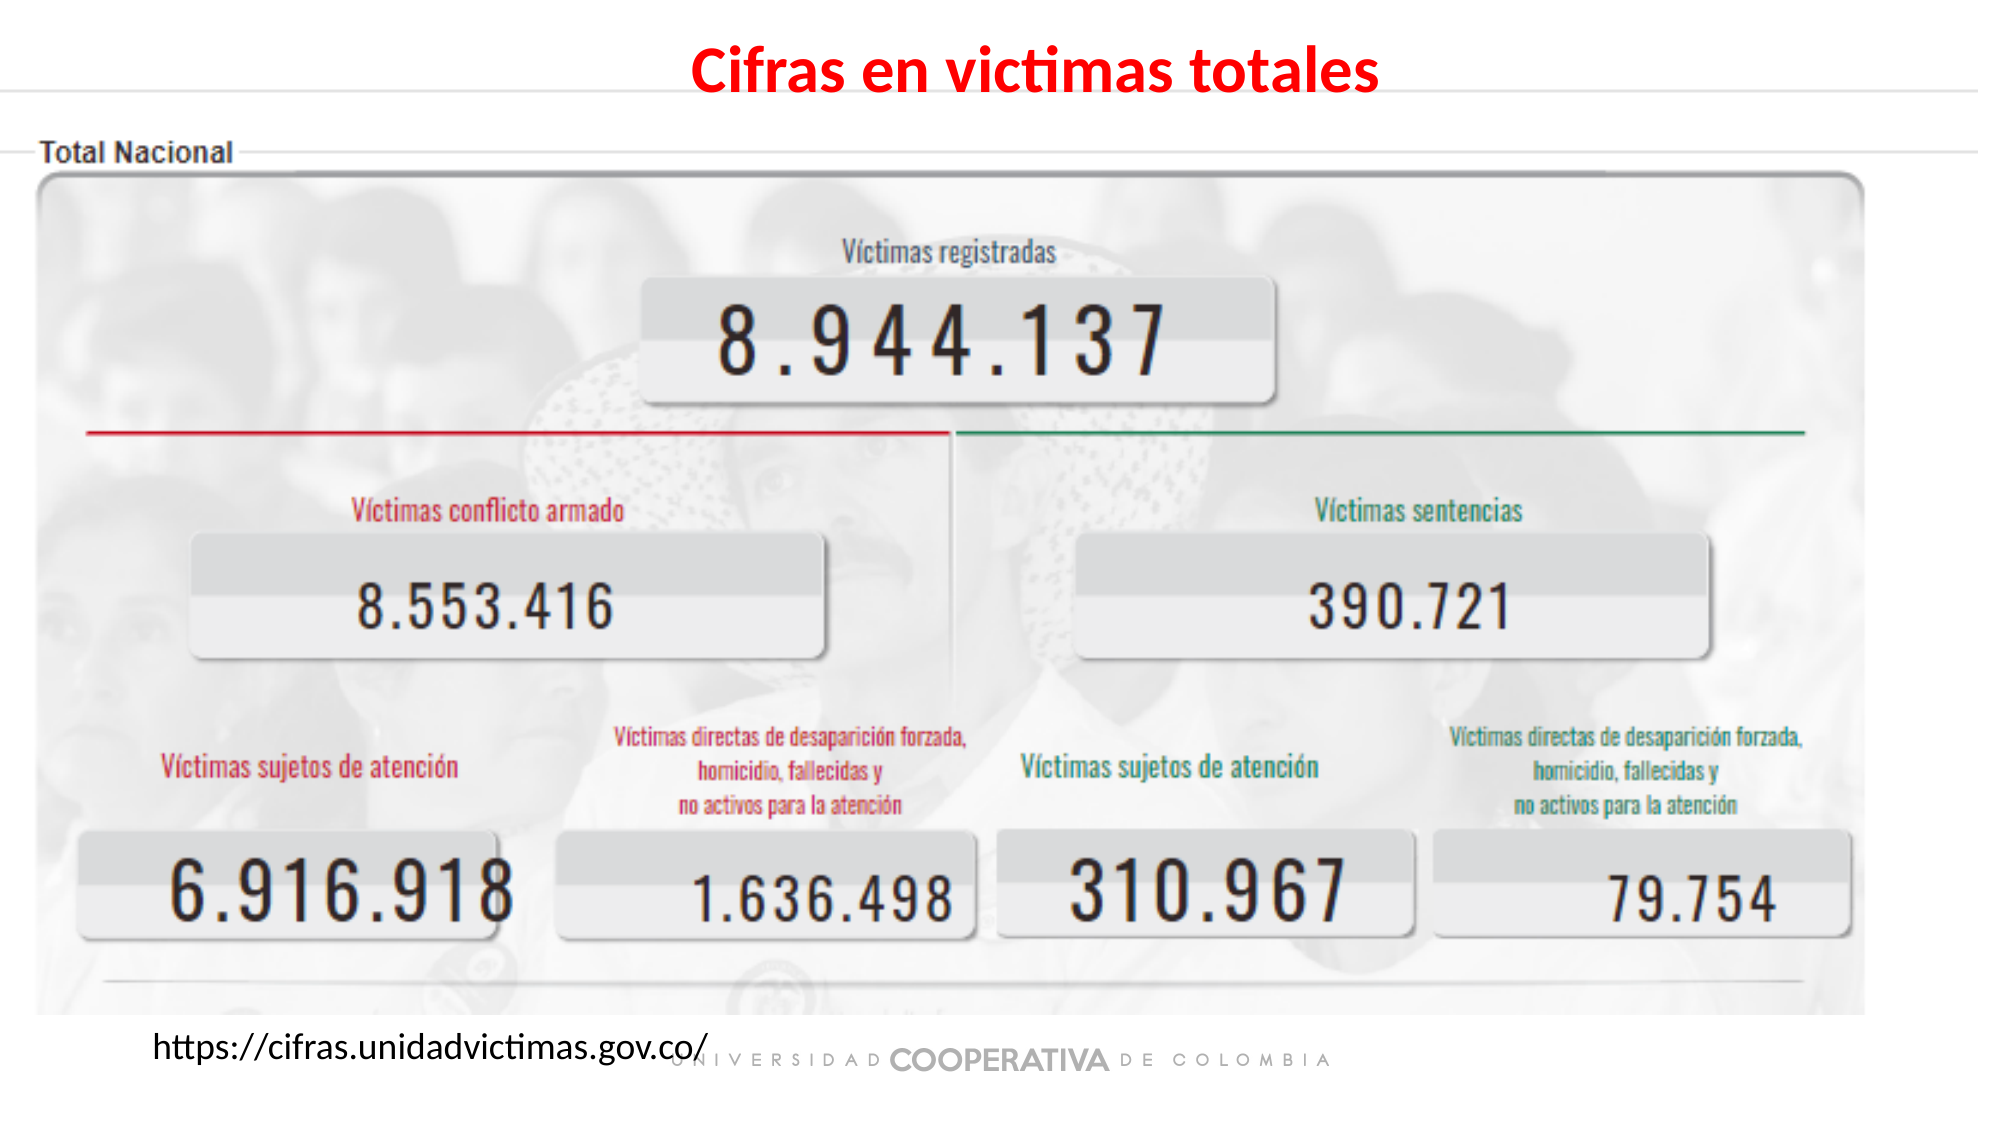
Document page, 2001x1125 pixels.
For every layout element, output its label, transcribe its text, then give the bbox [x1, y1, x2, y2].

text_box Cifras en victimas totales [677, 12, 1411, 88]
picture [0, 0, 2001, 1125]
text_box https://cifras.unidadvictimas.gov.co/ [137, 1015, 724, 1075]
